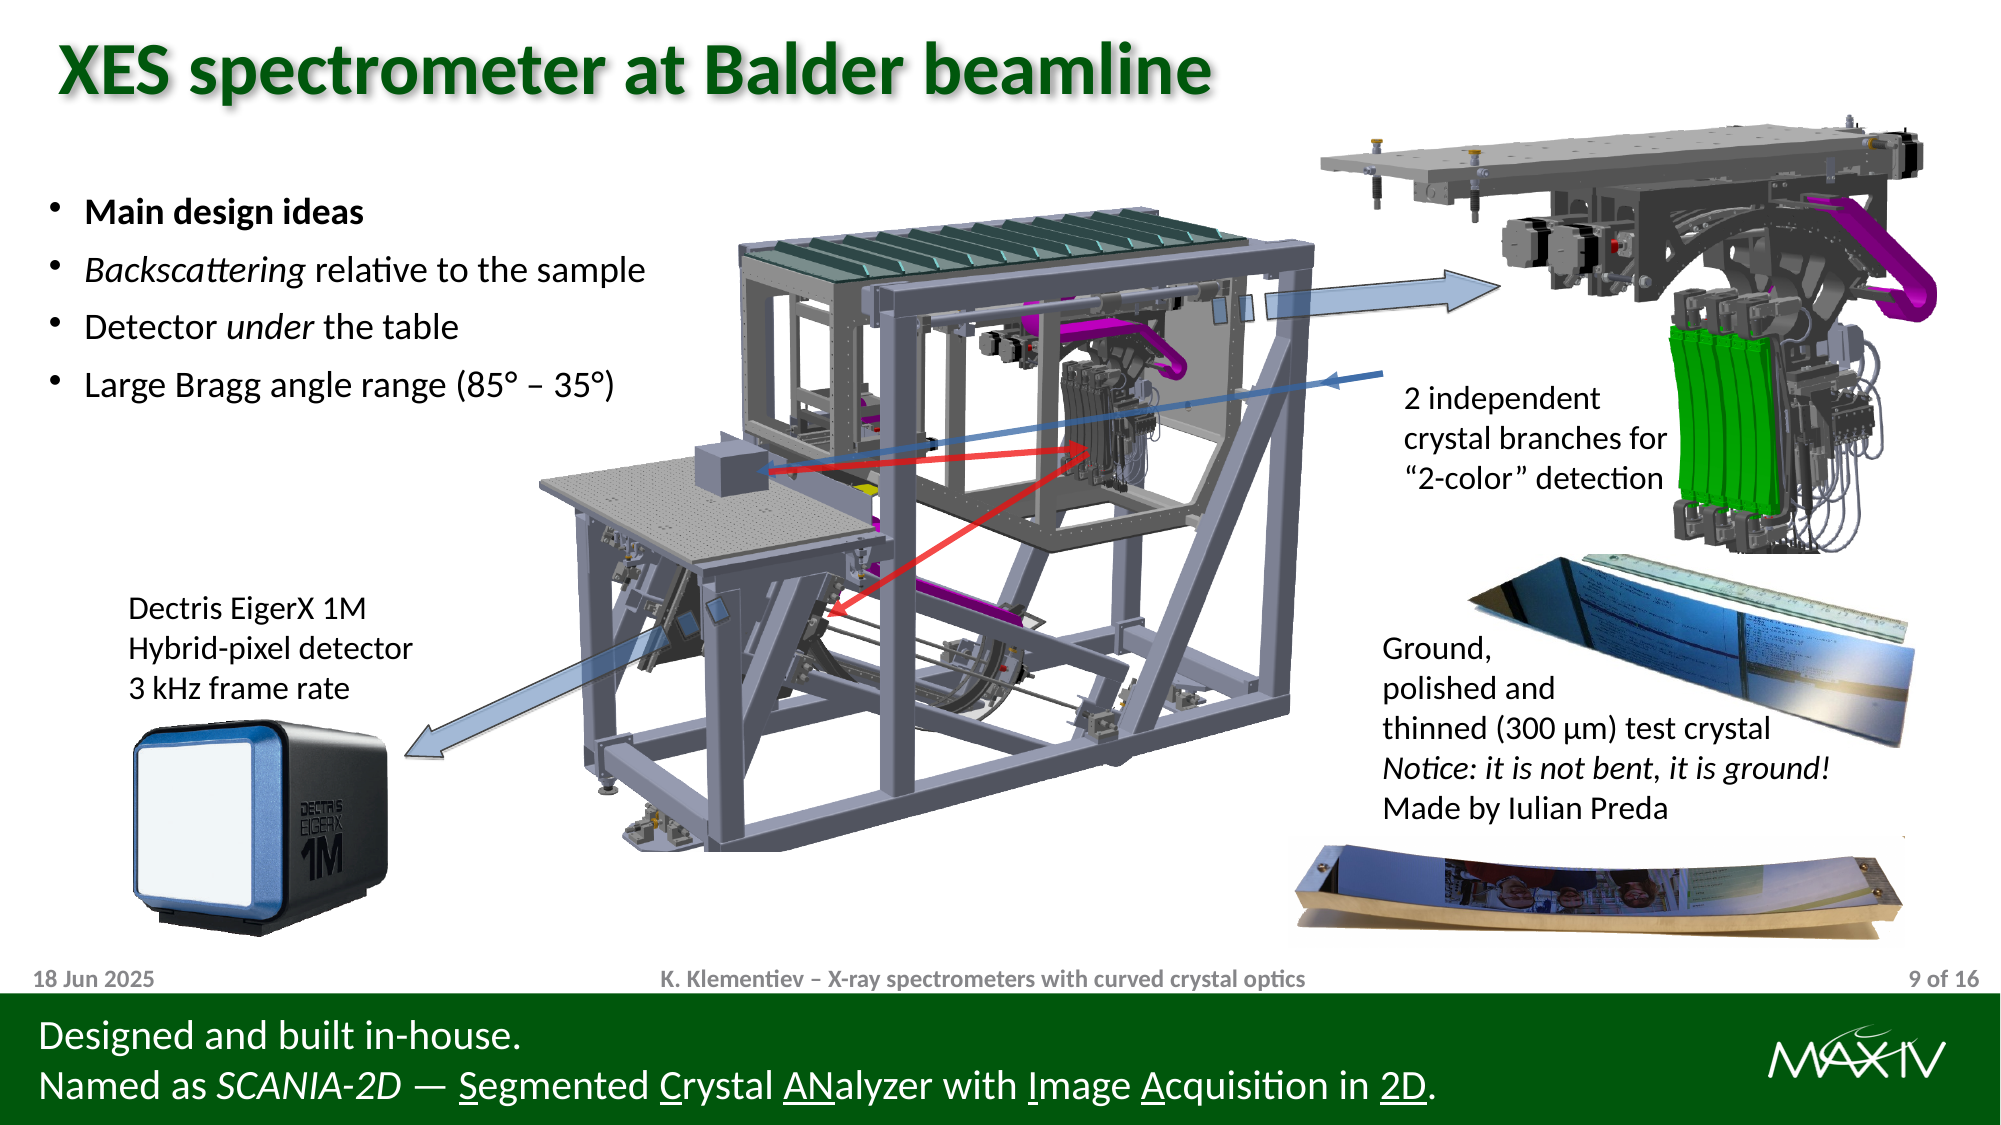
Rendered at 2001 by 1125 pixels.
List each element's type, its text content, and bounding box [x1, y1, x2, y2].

text_box Ground, polished and thinned (300 µm) test crystal Notice: it is not bent, it is ground! Made by Iulian Preda [1367, 619, 1886, 834]
picture [131, 716, 389, 938]
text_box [768, 447, 1089, 473]
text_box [755, 373, 1314, 473]
text_box Dectris EigerX 1M Hybrid-pixel detector 3 kHz frame rate [113, 578, 458, 719]
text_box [1319, 373, 1384, 384]
picture [537, 201, 1905, 948]
text_box Designed and built in-house. Named as SCANIA-2D — Segmented Crystal ANalyzer with Image Acquisition in 2D. [23, 1003, 1728, 1112]
text_box XES spectrometer at Balder beamline [0, 0, 1436, 107]
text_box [826, 452, 1089, 618]
picture [1319, 112, 1940, 748]
picture [1768, 1024, 1946, 1083]
text_box [404, 684, 532, 758]
text_box Main design ideas Backscattering relative to the sample Detector under the table Large Bragg angle range (85° – 35°) [34, 180, 721, 422]
